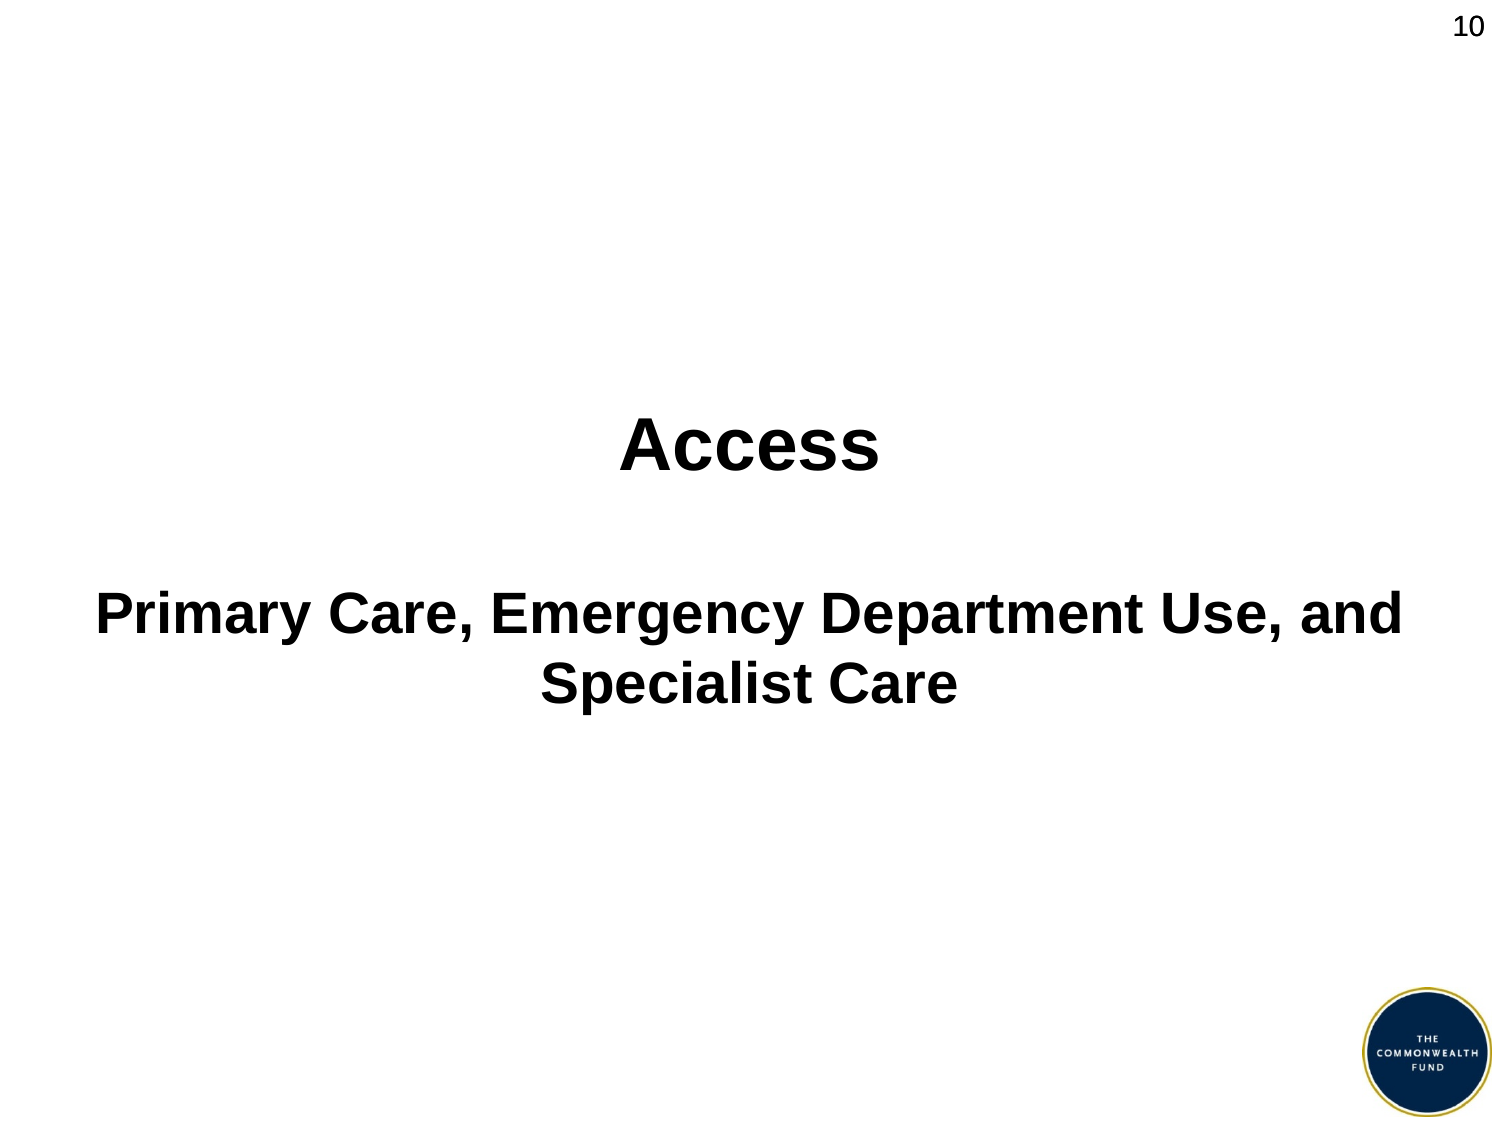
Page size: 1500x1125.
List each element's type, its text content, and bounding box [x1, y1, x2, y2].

text_box 10 [1149, 0, 1500, 79]
picture [1362, 987, 1492, 1117]
title Access Primary Care, Emergency Department Use, and Specialist Care [0, 387, 1500, 553]
